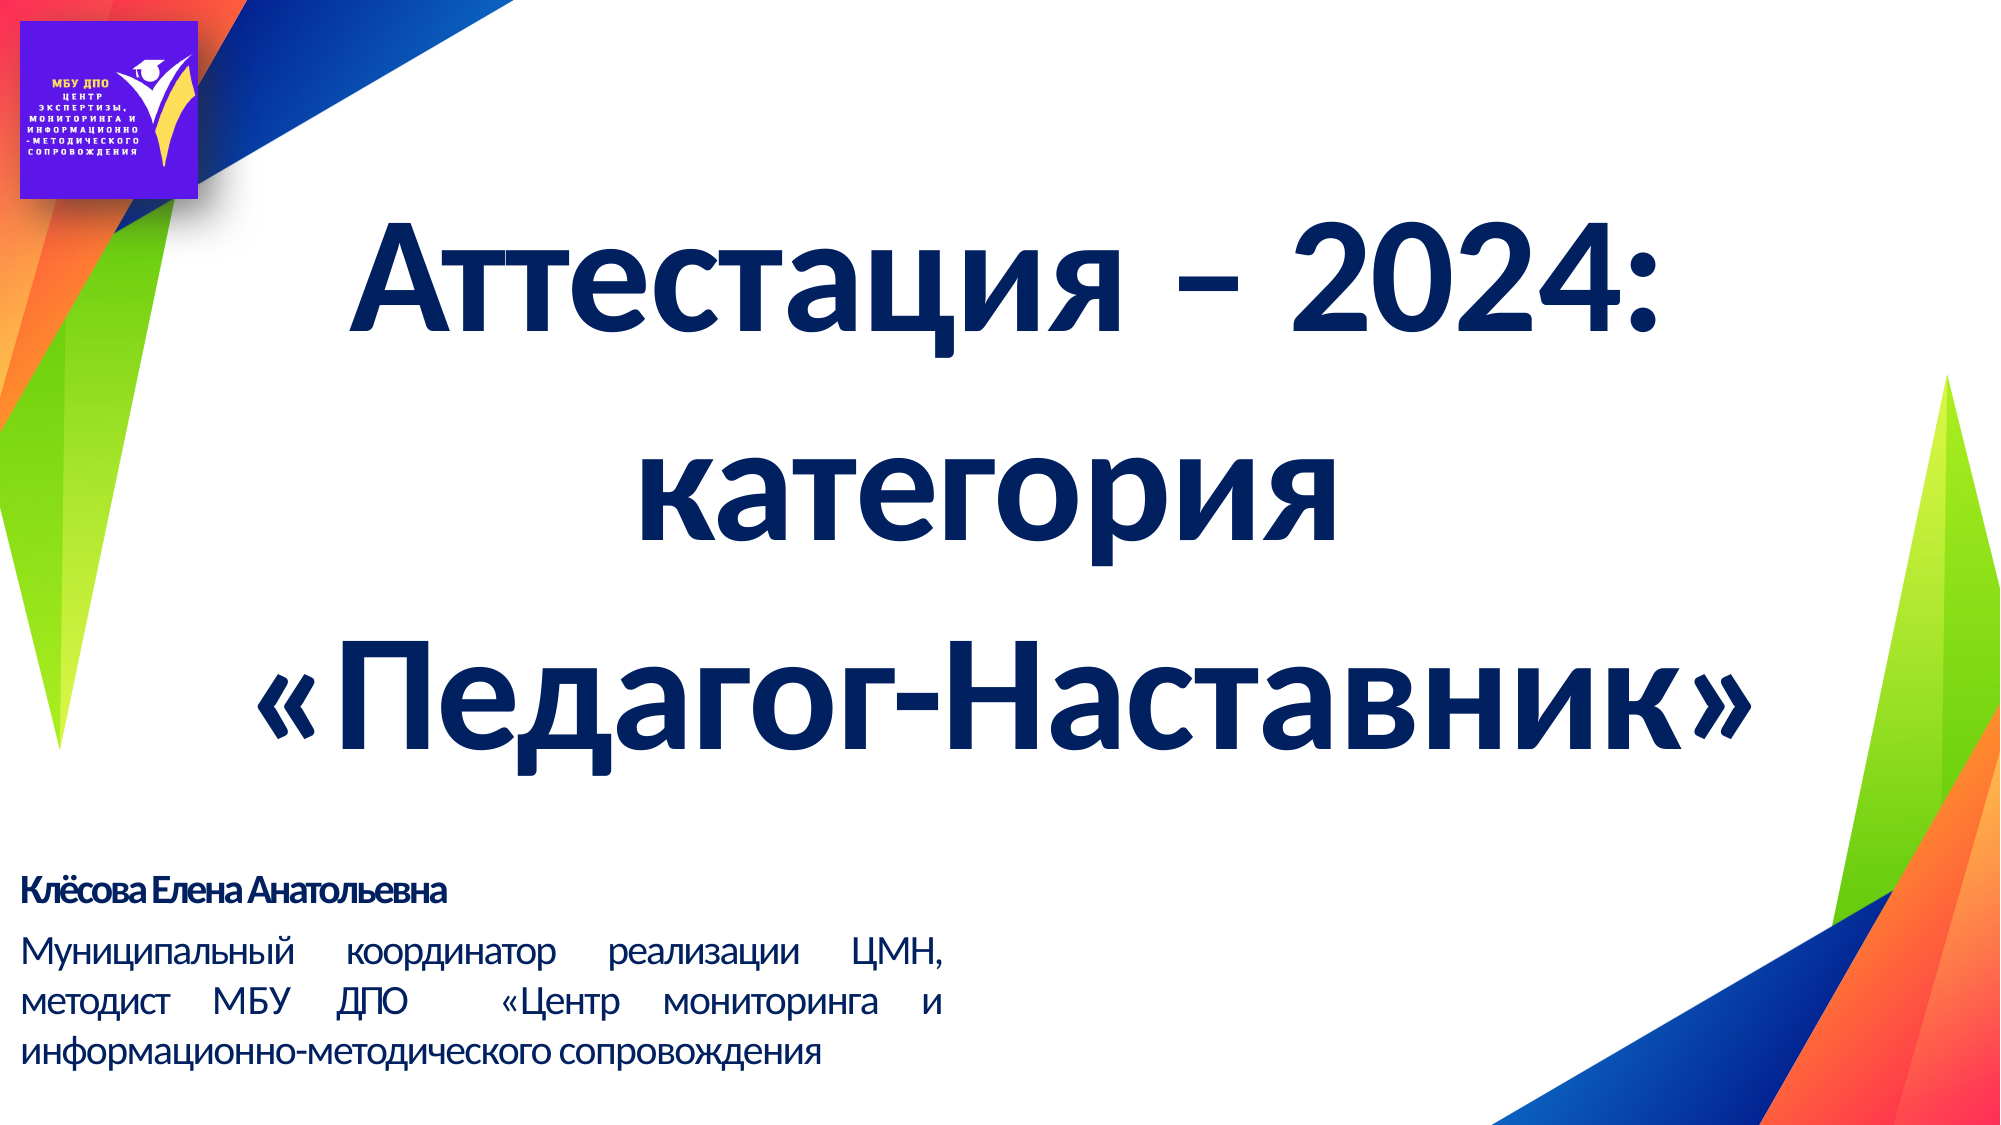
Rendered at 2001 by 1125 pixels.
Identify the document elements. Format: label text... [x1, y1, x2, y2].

title Аттестация – 2024: категория «Педагог-Наставник» [128, 153, 1889, 783]
picture [0, 0, 2000, 1125]
text_box Клёсова Елена Анатольевна Муниципальный координатор реализации ЦМН, методист МБУ ДПО «Центр мониторинга и информационно-методического сопровождения [20, 851, 943, 1073]
